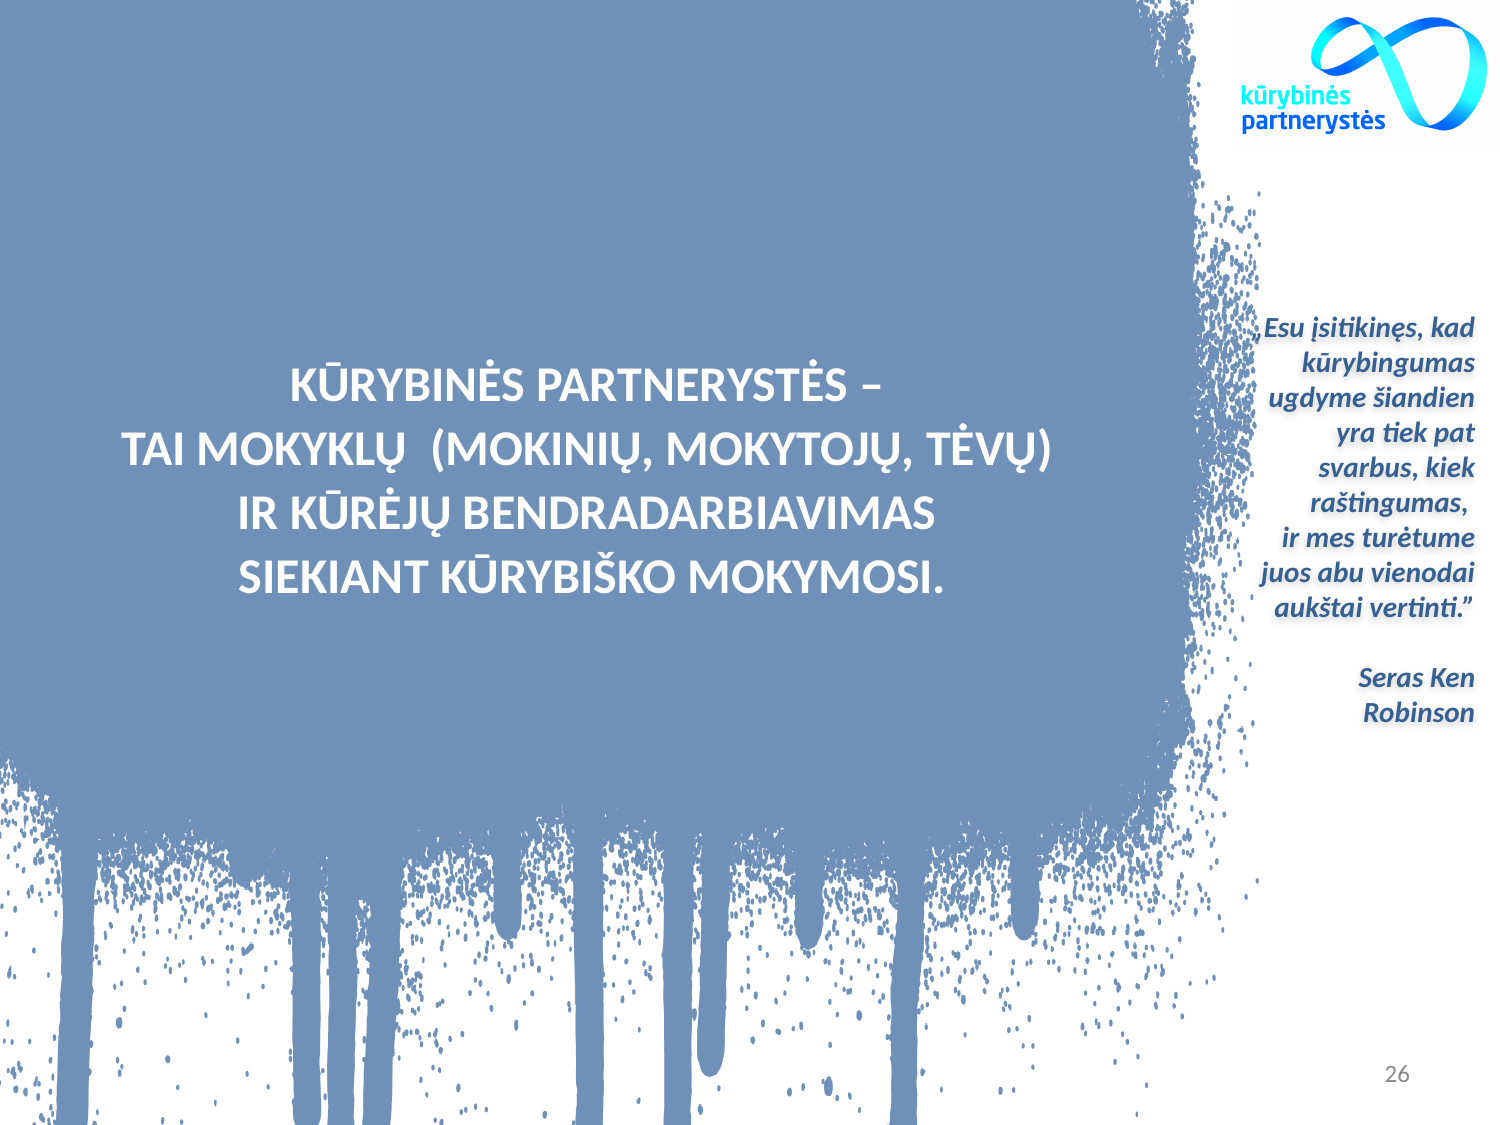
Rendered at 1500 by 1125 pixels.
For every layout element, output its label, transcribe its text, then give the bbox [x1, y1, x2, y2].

picture [0, 0, 1500, 1125]
slide_number 26 [1267, 1042, 1425, 1103]
text_box „Esu įsitikinęs, kad kūrybingumas ugdyme šiandien yra tiek pat svarbus, kiek raštingumas, ir mes turėtume juos abu vienodai aukštai vertinti.” Seras Ken Robinson [1267, 224, 1491, 813]
